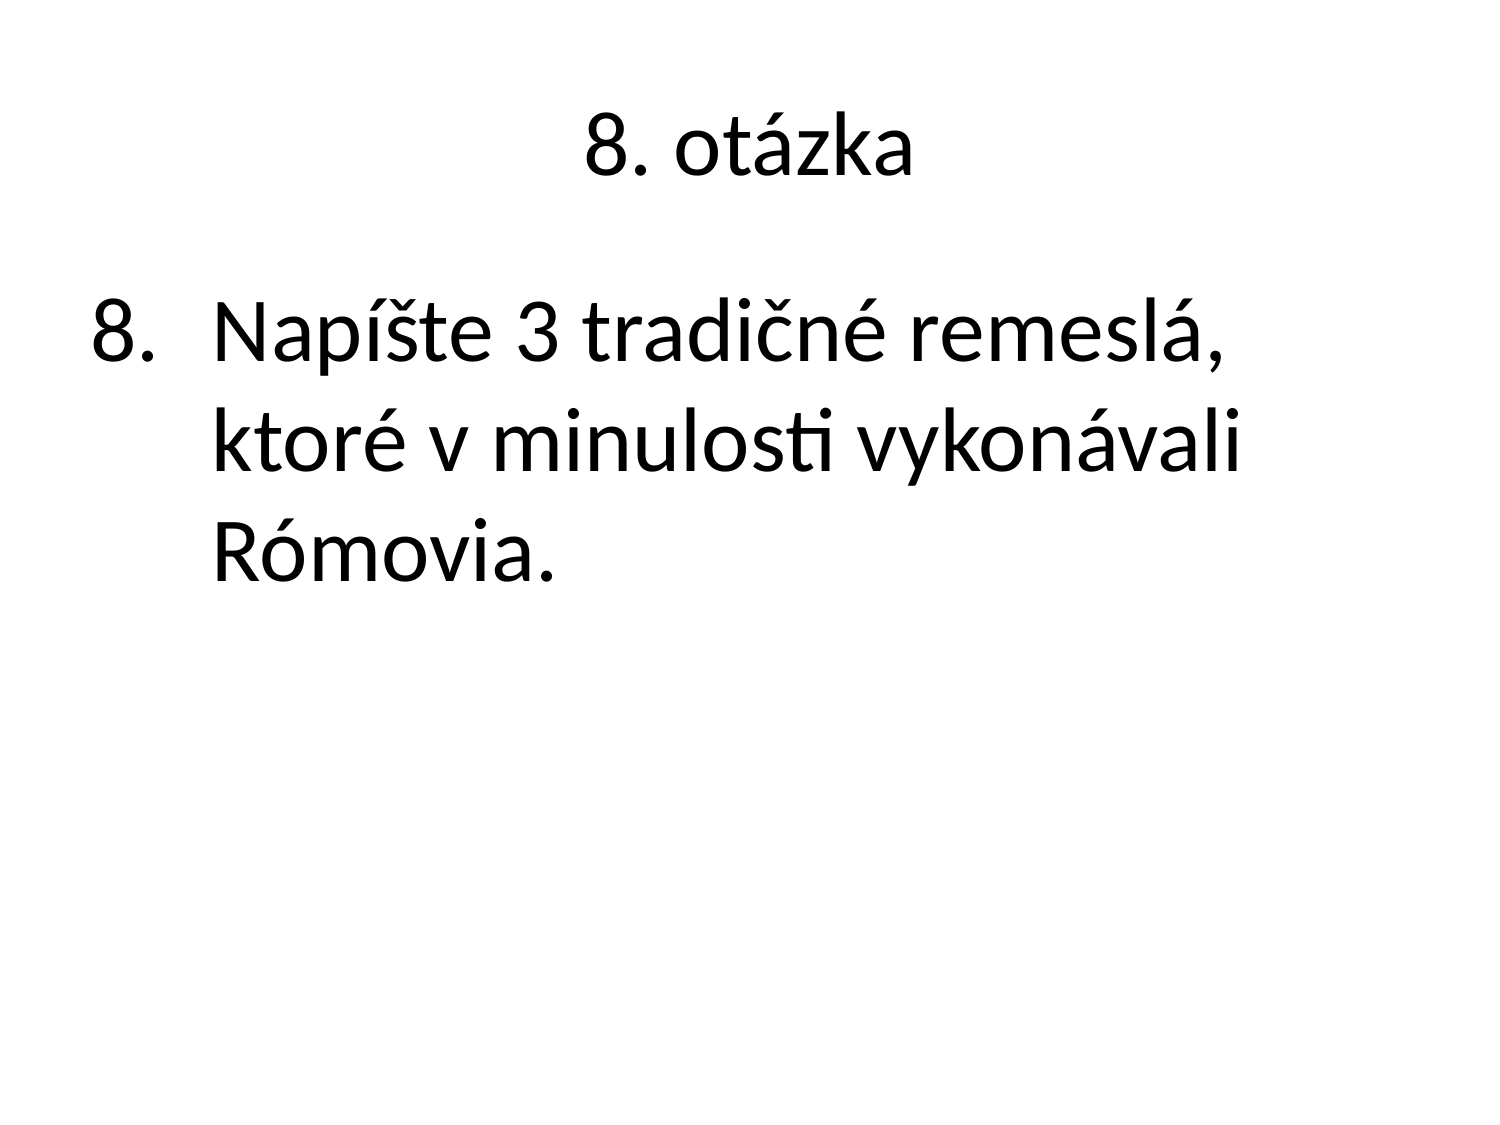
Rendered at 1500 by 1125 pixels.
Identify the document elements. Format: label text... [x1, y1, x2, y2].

title 8. otázka [75, 45, 1425, 233]
list Napíšte 3 tradičné remeslá, ktoré v minulosti vykonávali Rómovia. [75, 262, 1425, 1005]
